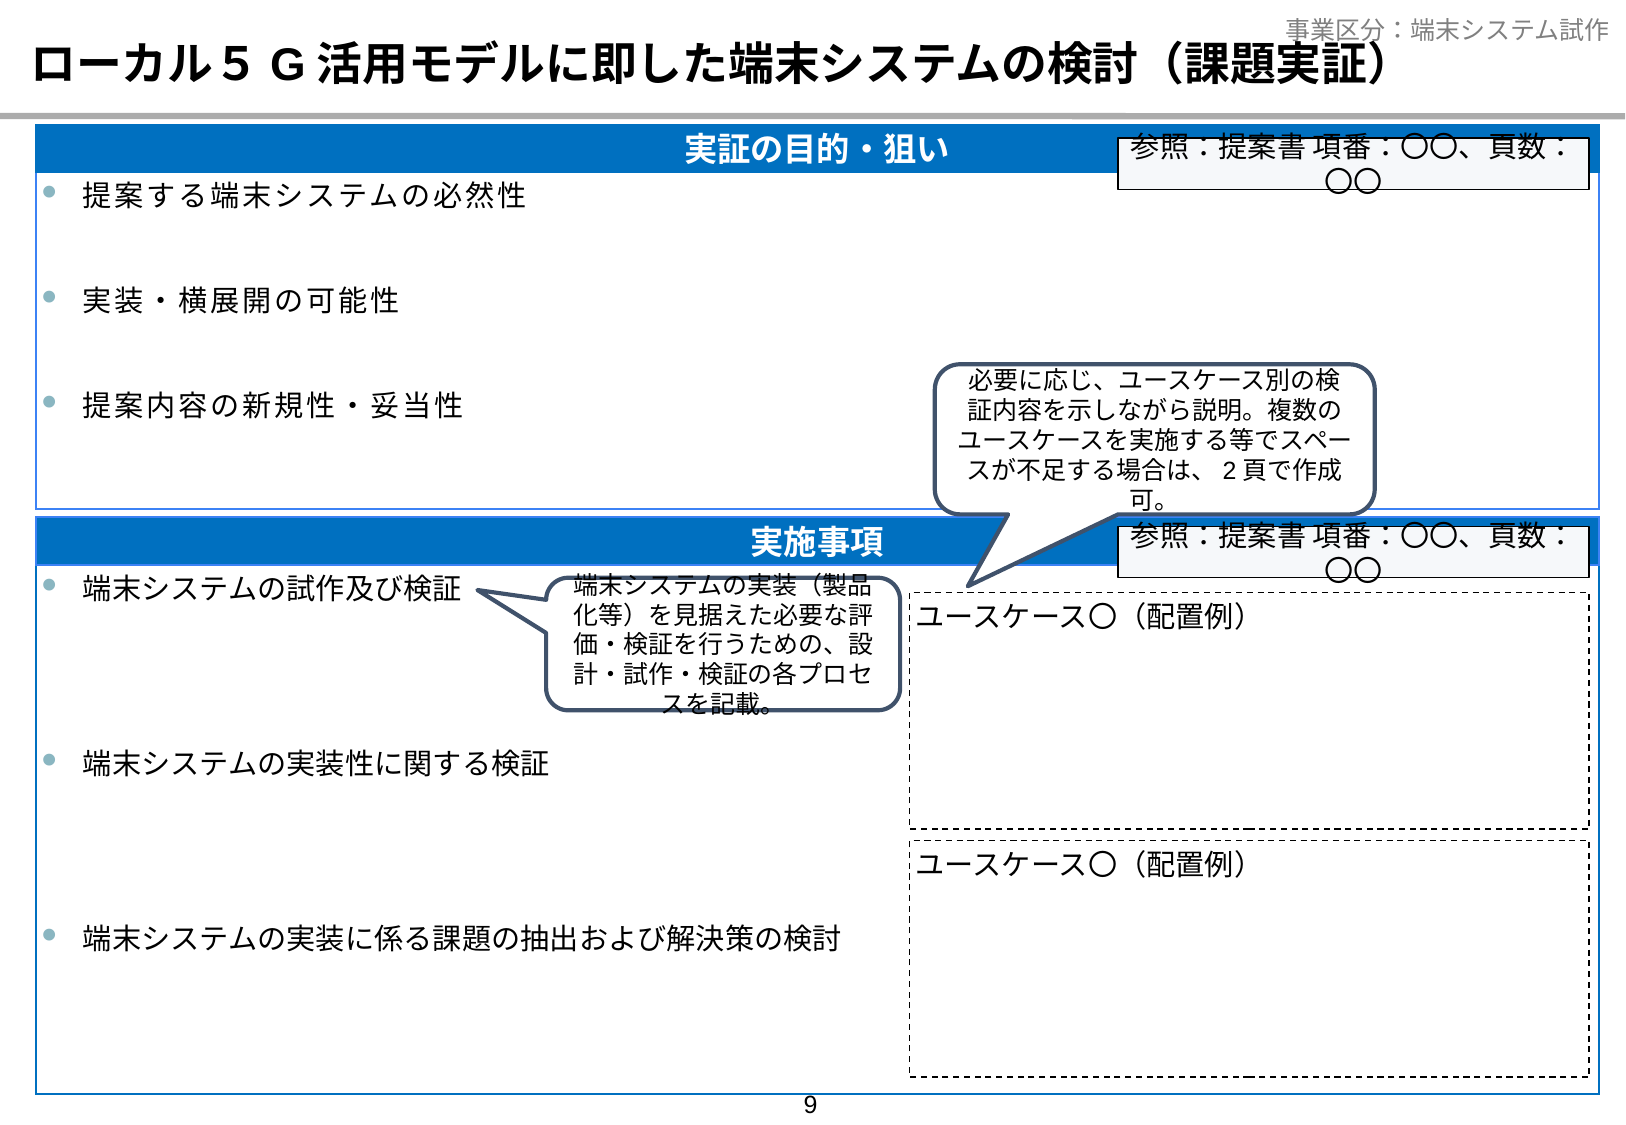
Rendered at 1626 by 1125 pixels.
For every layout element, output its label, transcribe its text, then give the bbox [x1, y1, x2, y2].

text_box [35, 516, 1599, 1094]
title ローカル５G活用モデルに即した端末システムの検討（課題実証） [0, 12, 1625, 112]
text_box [35, 124, 1599, 510]
